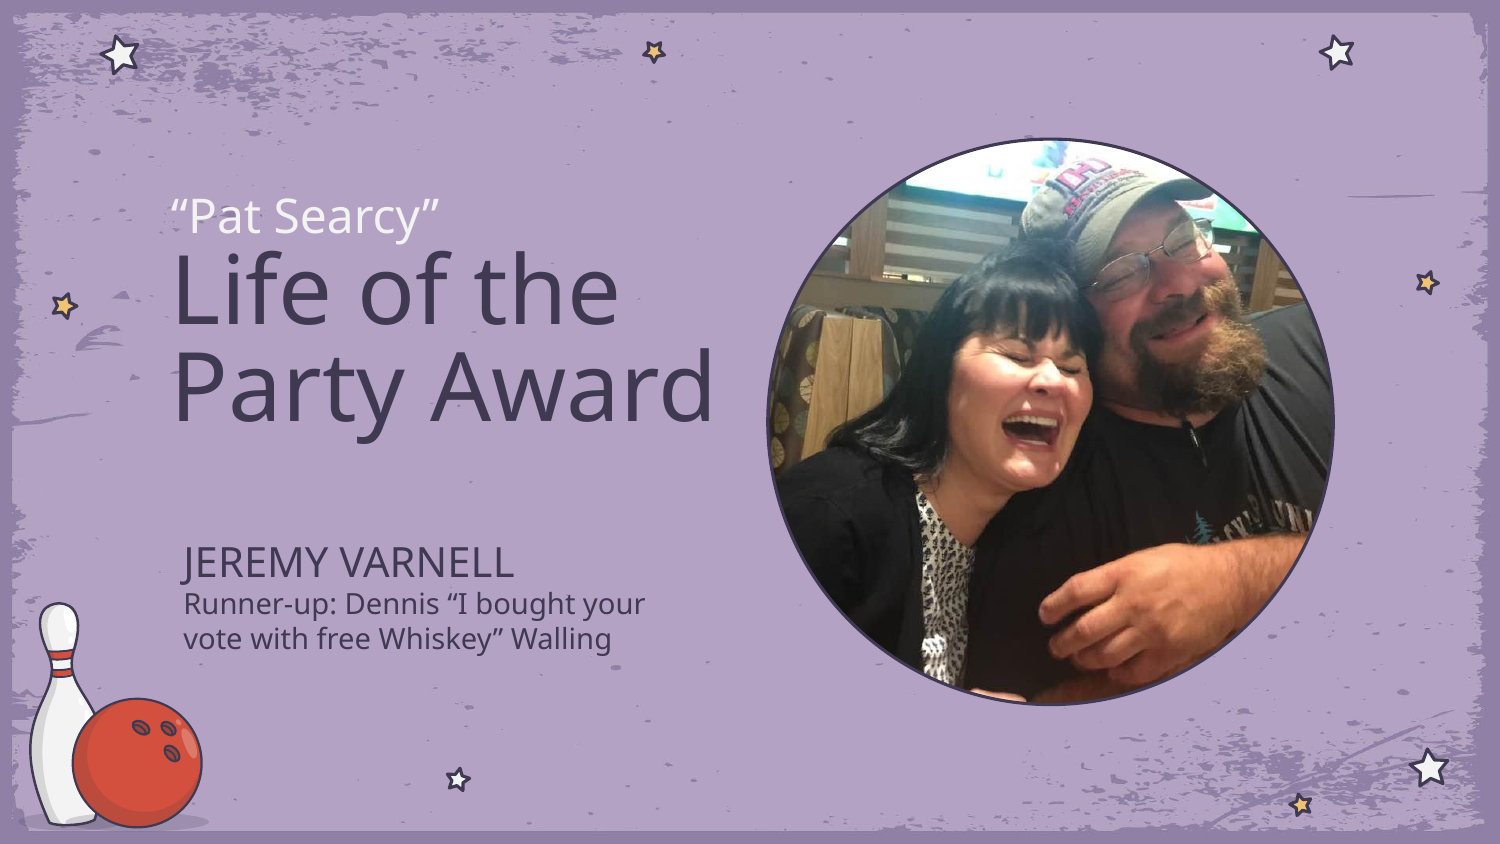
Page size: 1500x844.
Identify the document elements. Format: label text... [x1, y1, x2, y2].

title Life of the Party Award [155, 259, 762, 457]
picture [0, 0, 1500, 844]
subtitle JEREMY VARNELL Runner-up: Dennis “I bought your vote with free Whiskey” Walling [168, 520, 719, 651]
title “Pat Searcy” [155, 149, 762, 259]
